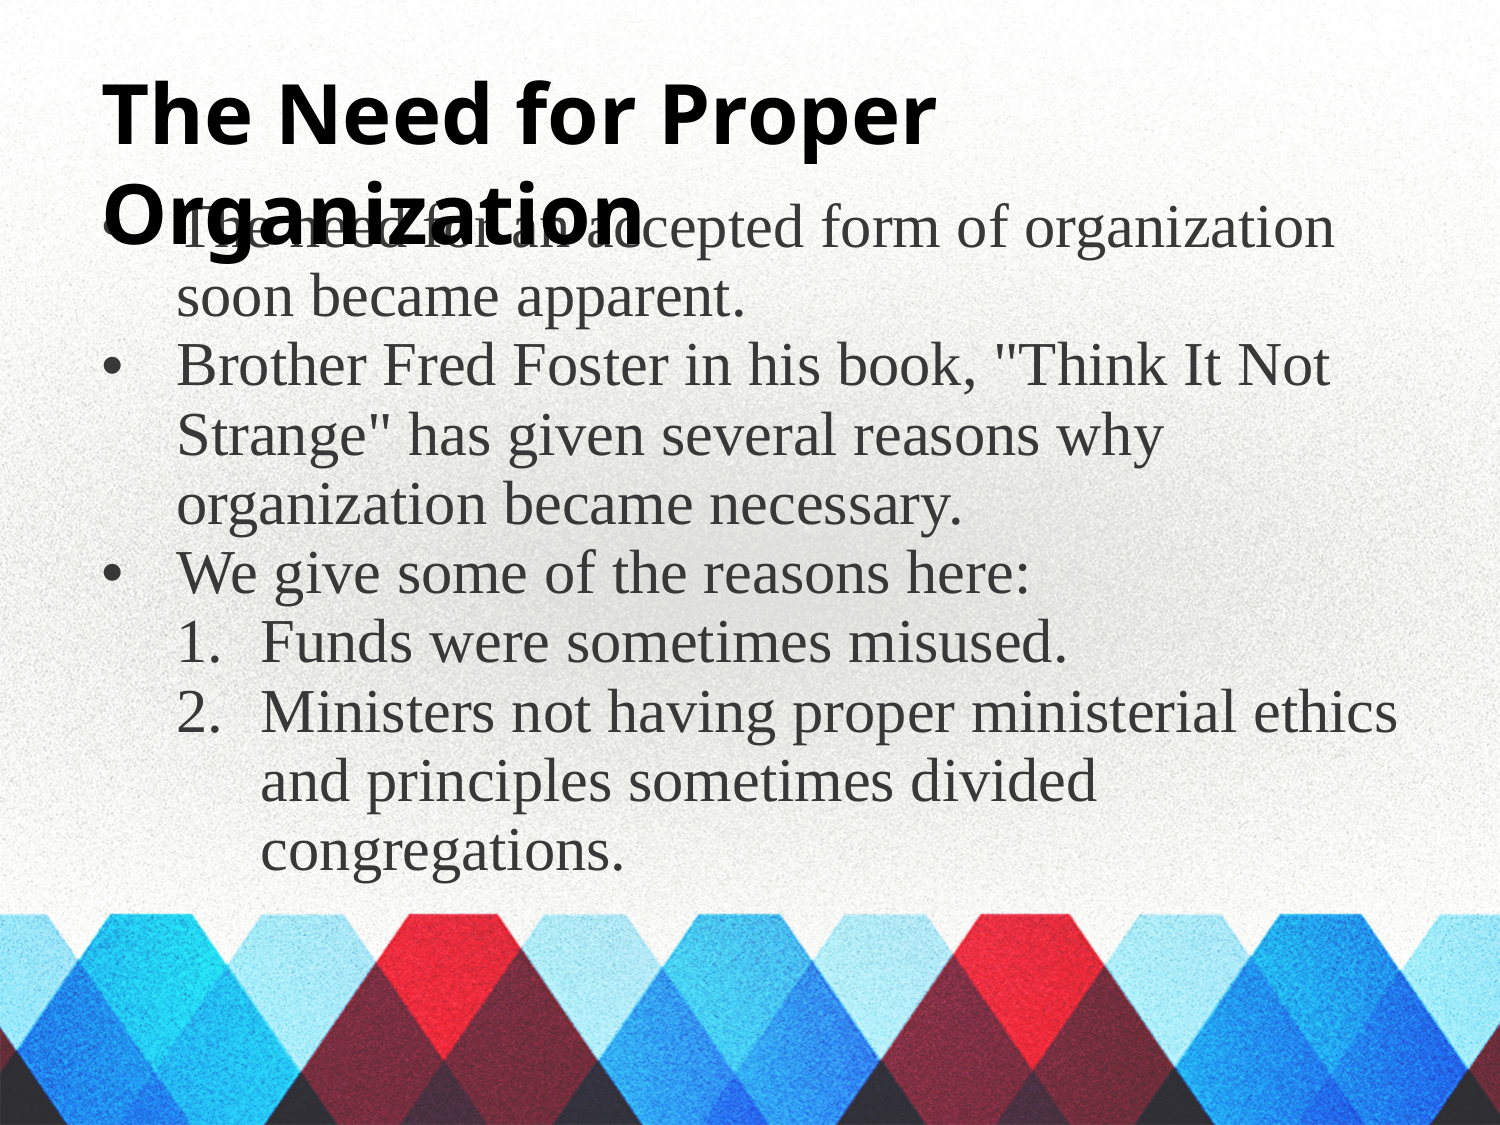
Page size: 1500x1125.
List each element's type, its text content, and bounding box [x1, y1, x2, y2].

text_box The Need for Proper Organization [86, 53, 1425, 269]
list The need for an accepted form of organization soon became apparent. Brother Fred Foster in his book, "Think It Not Strange" has given several reasons why organization became necessary. We give some of the reasons here: Funds were sometimes misused. Ministers not having proper ministerial ethics and principles sometimes divided congregations. [86, 269, 1425, 907]
picture [0, 0, 1500, 1125]
